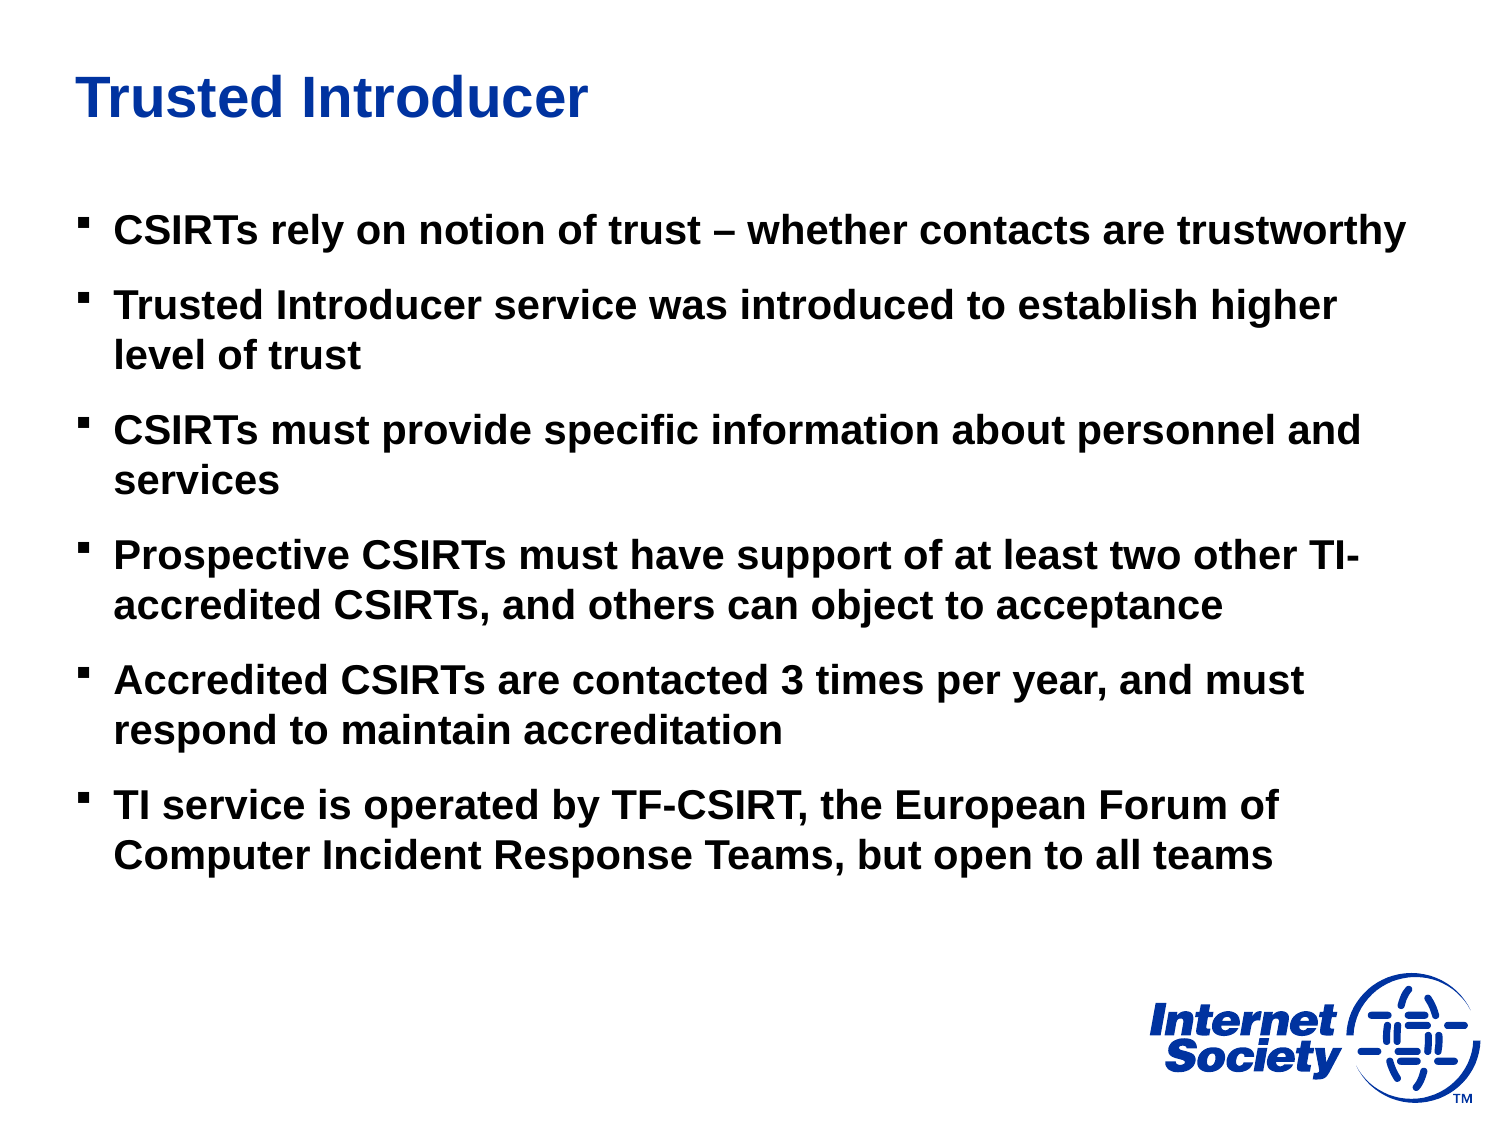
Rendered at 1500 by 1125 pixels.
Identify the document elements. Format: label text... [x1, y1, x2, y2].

title Trusted Introducer [37, 36, 1463, 187]
list CSIRTs rely on notion of trust – whether contacts are trustworthy Trusted Introducer service was introduced to establish higher level of trust CSIRTs must provide specific information about personnel and services Prospective CSIRTs must have support of at least two other TI-accredited CSIRTs, and others can object to acceptance Accredited CSIRTs are contacted 3 times per year, and must respond to maintain accreditation TI service is operated by TF-CSIRT, the European Forum of Computer Incident Response Teams, but open to all teams [37, 187, 1463, 965]
